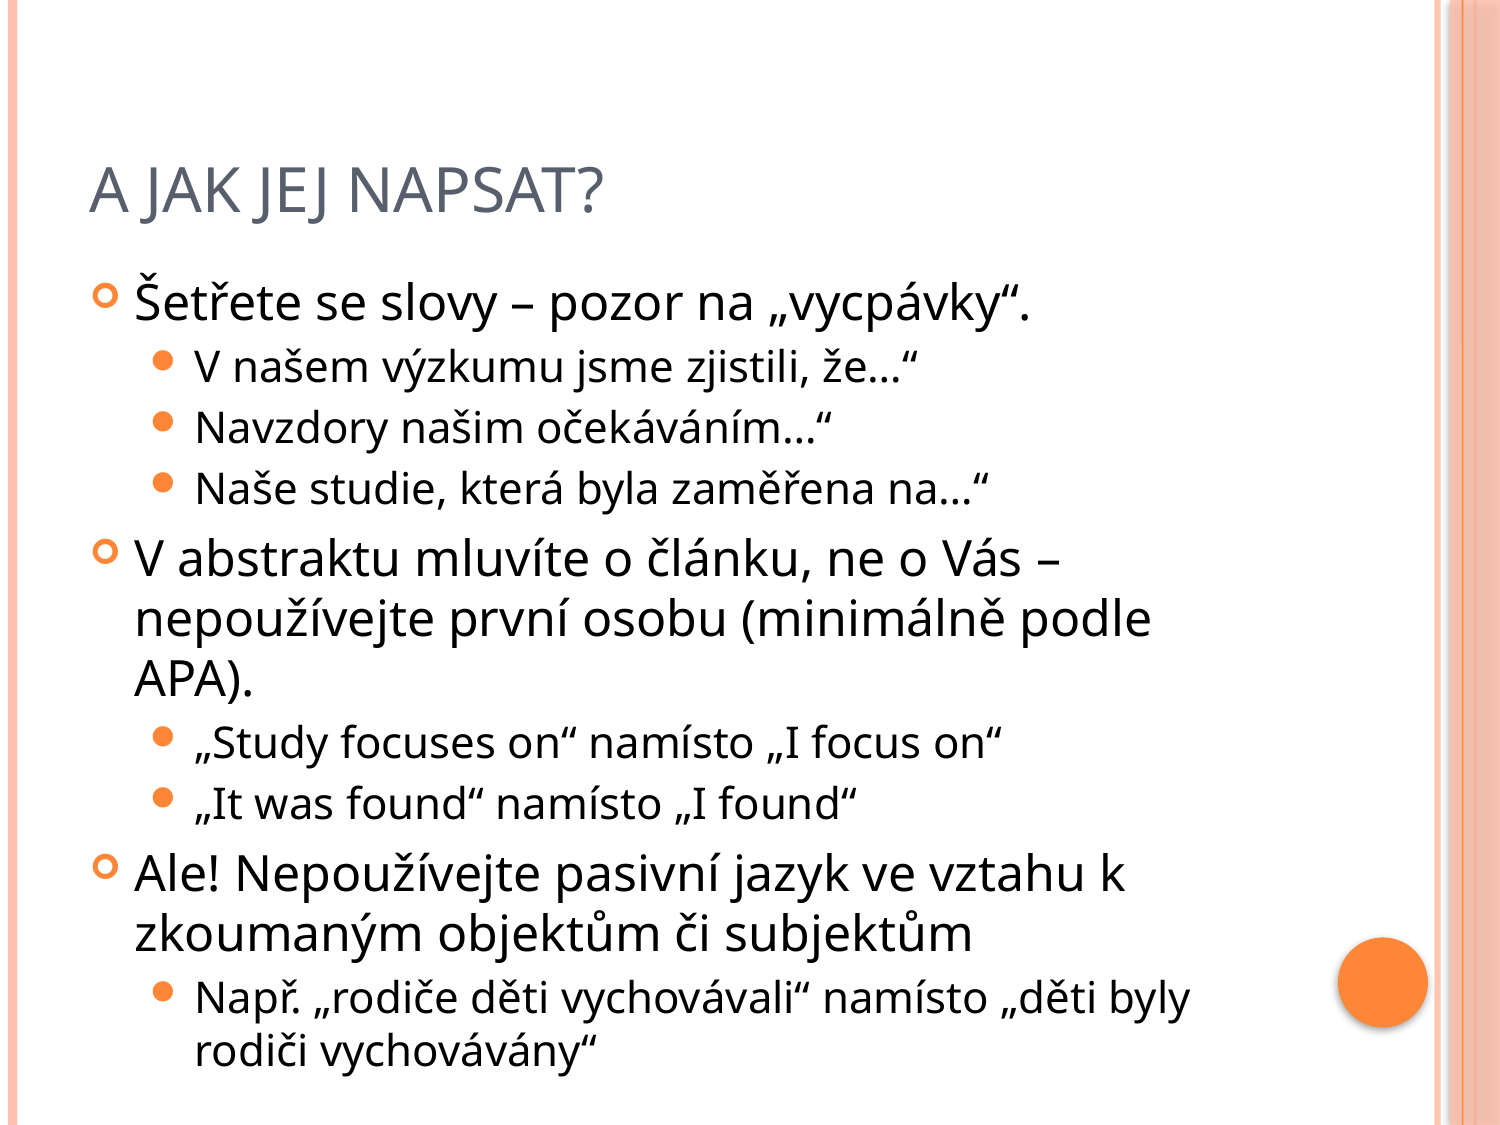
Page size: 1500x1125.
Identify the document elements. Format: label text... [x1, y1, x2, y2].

list Šetřete se slovy – pozor na „vycpávky“. V našem výzkumu jsme zjistili, že…“ Navzdory našim očekáváním…“ Naše studie, která byla zaměřena na…“ V abstraktu mluvíte o článku, ne o Vás – nepoužívejte první osobu (minimálně podle APA). „Study focuses on“ namísto „I focus on“ „It was found“ namísto „I found“ Ale! Nepoužívejte pasivní jazyk ve vztahu k zkoumaným objektům či subjektům Např. „rodiče děti vychovávali“ namísto „děti byly rodiči vychovávány“ [75, 262, 1300, 1062]
title A jak jej napsat? [75, 45, 1300, 233]
